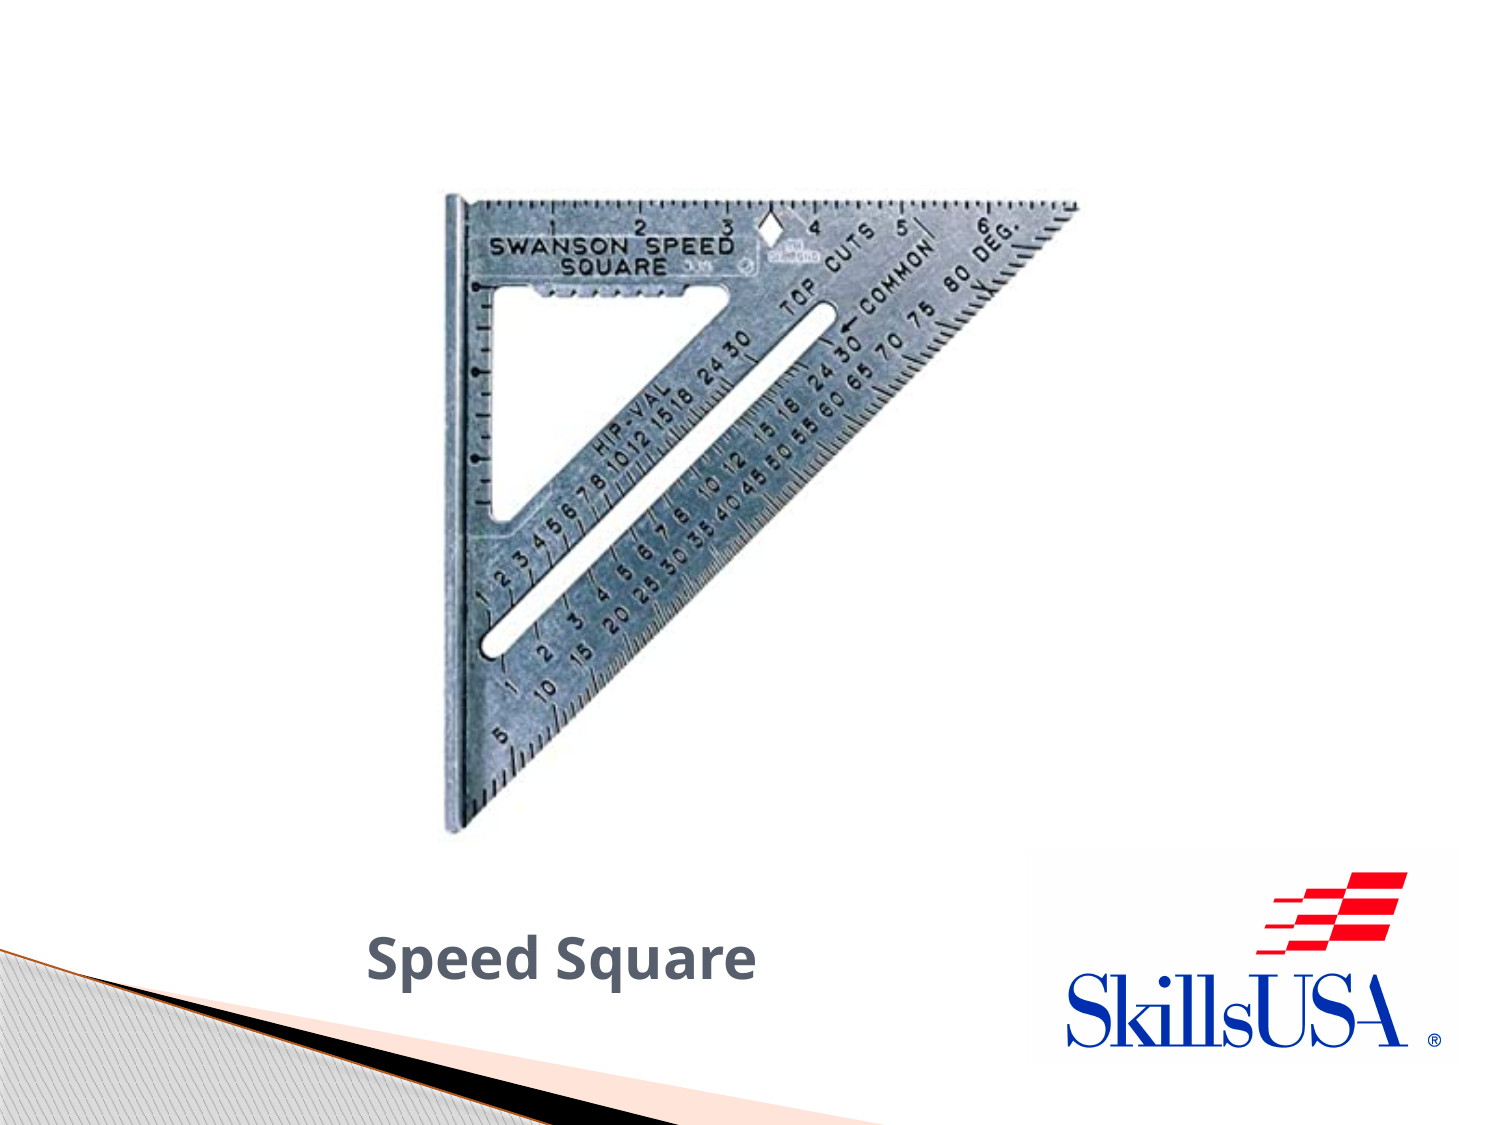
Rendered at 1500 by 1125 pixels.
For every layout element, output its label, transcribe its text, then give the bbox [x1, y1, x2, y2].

title Speed Square [99, 912, 1018, 1000]
picture [1024, 849, 1459, 1065]
picture [437, 188, 1086, 848]
